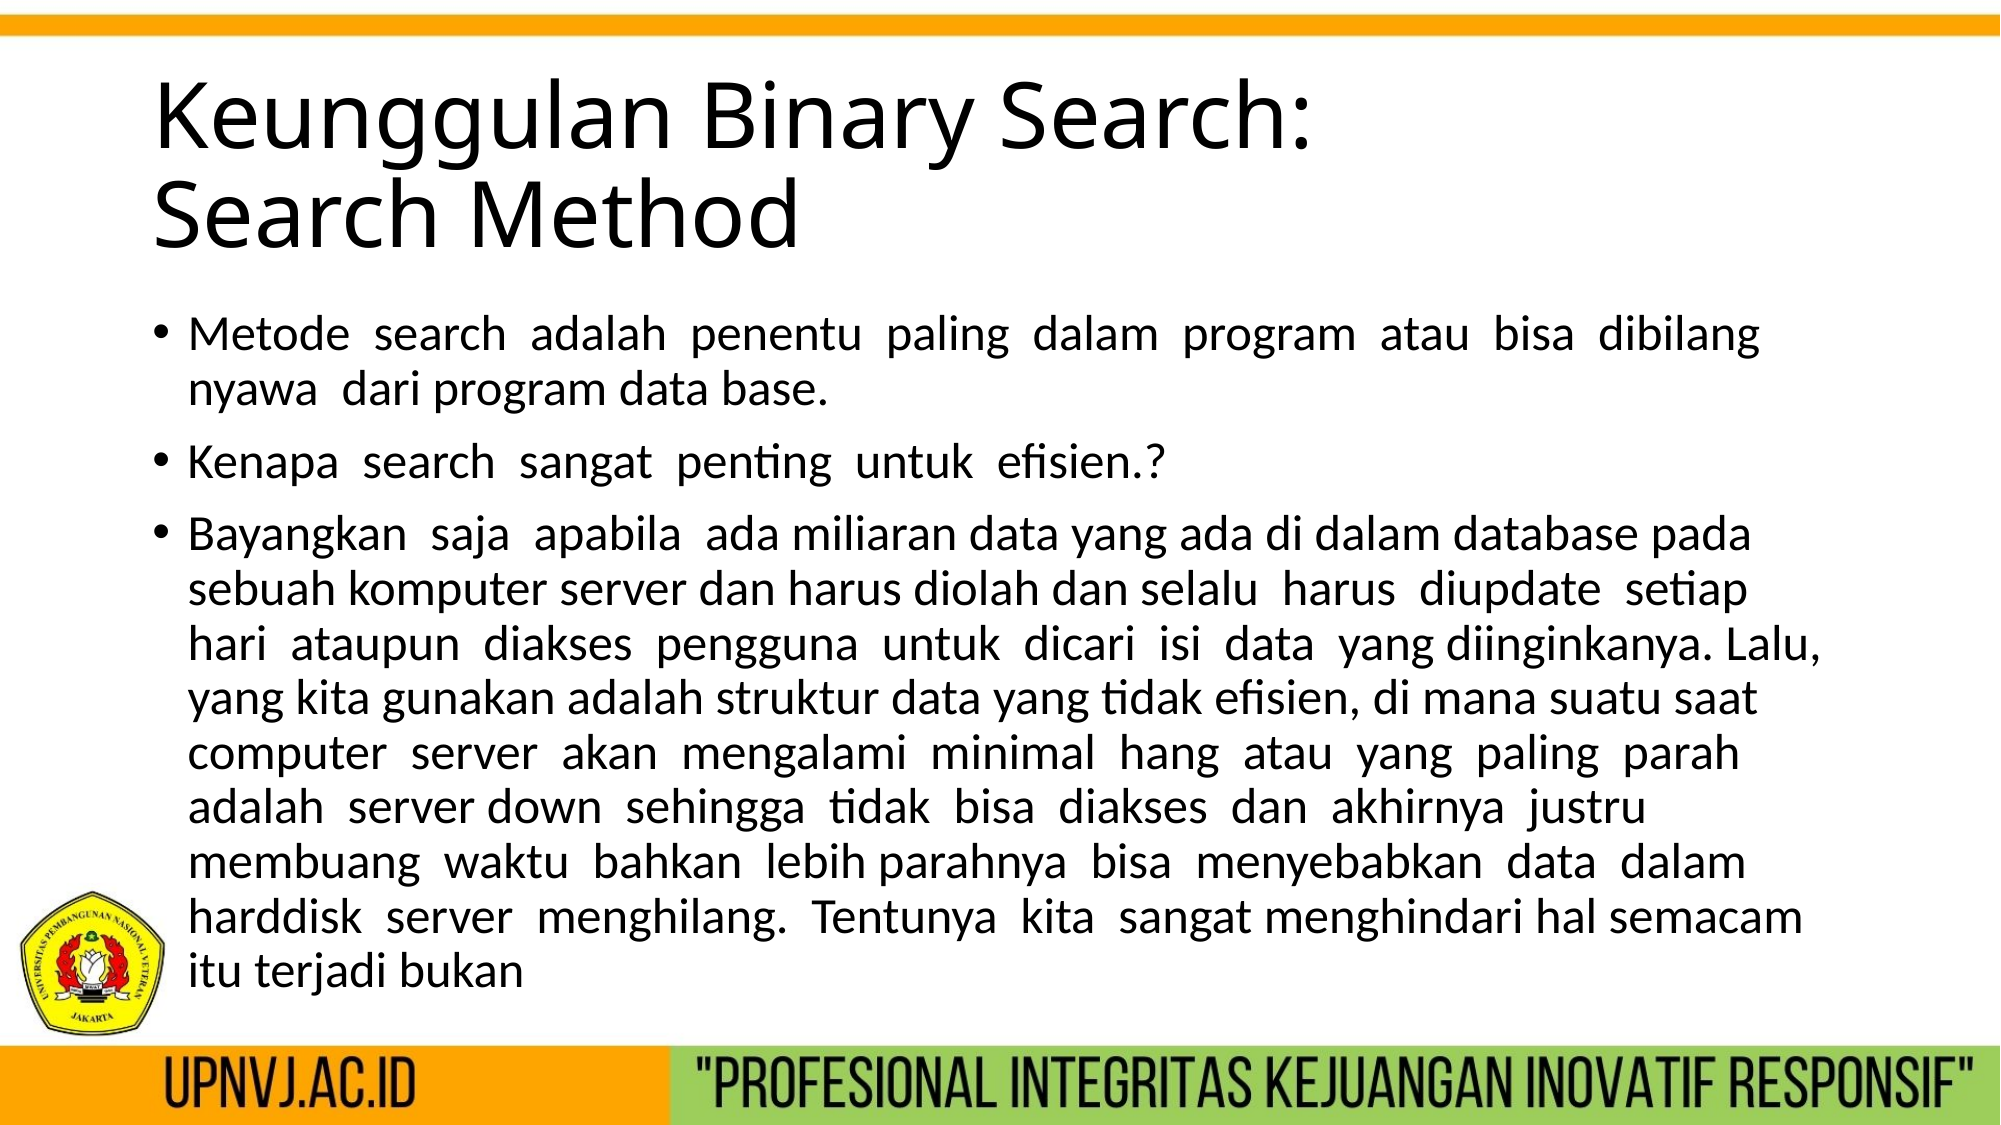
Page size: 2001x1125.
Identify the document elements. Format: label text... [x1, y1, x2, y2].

title Keunggulan Binary Search: Search Method [137, 59, 1863, 278]
list Metode search adalah penentu paling dalam program atau bisa dibilang nyawa dari program data base. Kenapa search sangat penting untuk efisien.? Bayangkan saja apabila ada miliaran data yang ada di dalam database pada sebuah komputer server dan harus diolah dan selalu harus diupdate setiap hari ataupun diakses pengguna untuk dicari isi data yang diinginkanya. Lalu, yang kita gunakan adalah struktur data yang tidak efisien, di mana suatu saat computer server akan mengalami minimal hang atau yang paling parah adalah server down sehingga tidak bisa diakses dan akhirnya justru membuang waktu bahkan lebih parahnya bisa menyebabkan data dalam harddisk server menghilang. Tentunya kita sangat menghindari hal semacam itu terjadi bukan [137, 299, 1863, 1014]
picture [0, 0, 2000, 1125]
